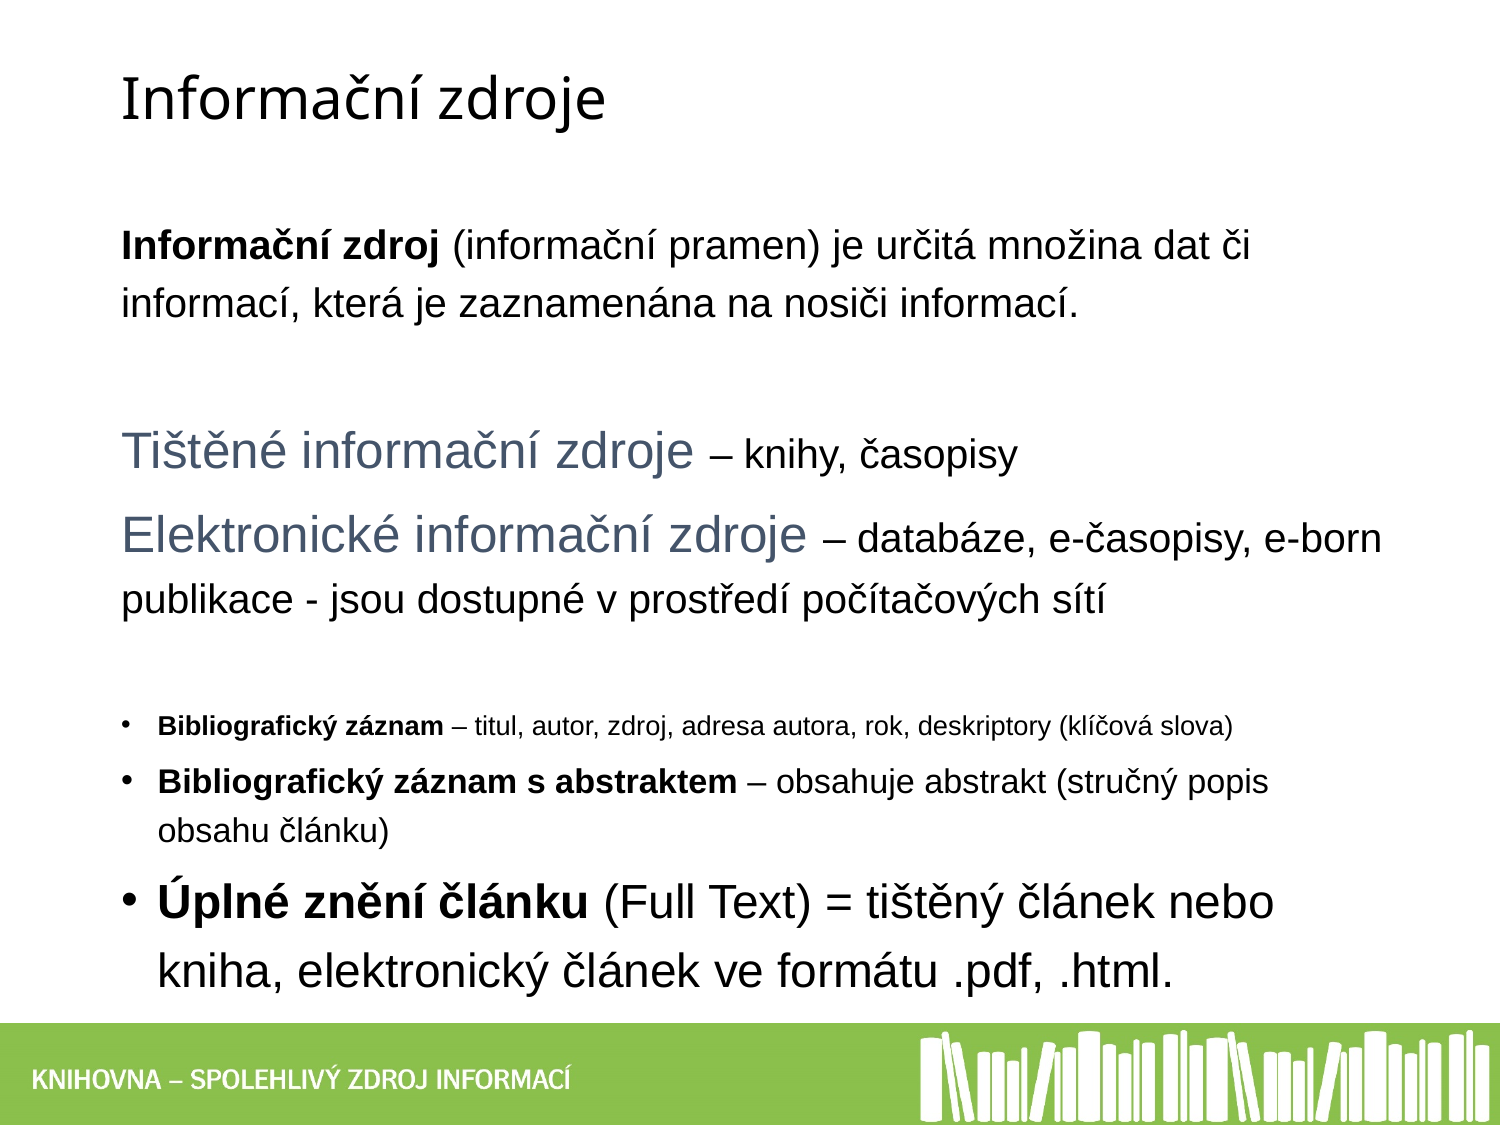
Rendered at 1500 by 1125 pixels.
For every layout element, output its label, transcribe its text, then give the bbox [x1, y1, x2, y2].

title Informační zdroje [106, 59, 1406, 142]
picture [0, 1023, 1500, 1125]
list Informační zdroj (informační pramen) je určitá množina dat či informací, která je zaznamenána na nosiči informací. Tištěné informační zdroje – knihy, časopisy Elektronické informační zdroje – databáze, e-časopisy, e-born publikace - jsou dostupné v prostředí počítačových sítí Bibliografický záznam – titul, autor, zdroj, adresa autora, rok, deskriptory (klíčová slova) Bibliografický záznam s abstraktem – obsahuje abstrakt (stručný popis obsahu článku) Úplné znění článku (Full Text) = tištěný článek nebo kniha, elektronický článek ve formátu .pdf, .html. [106, 200, 1406, 1022]
